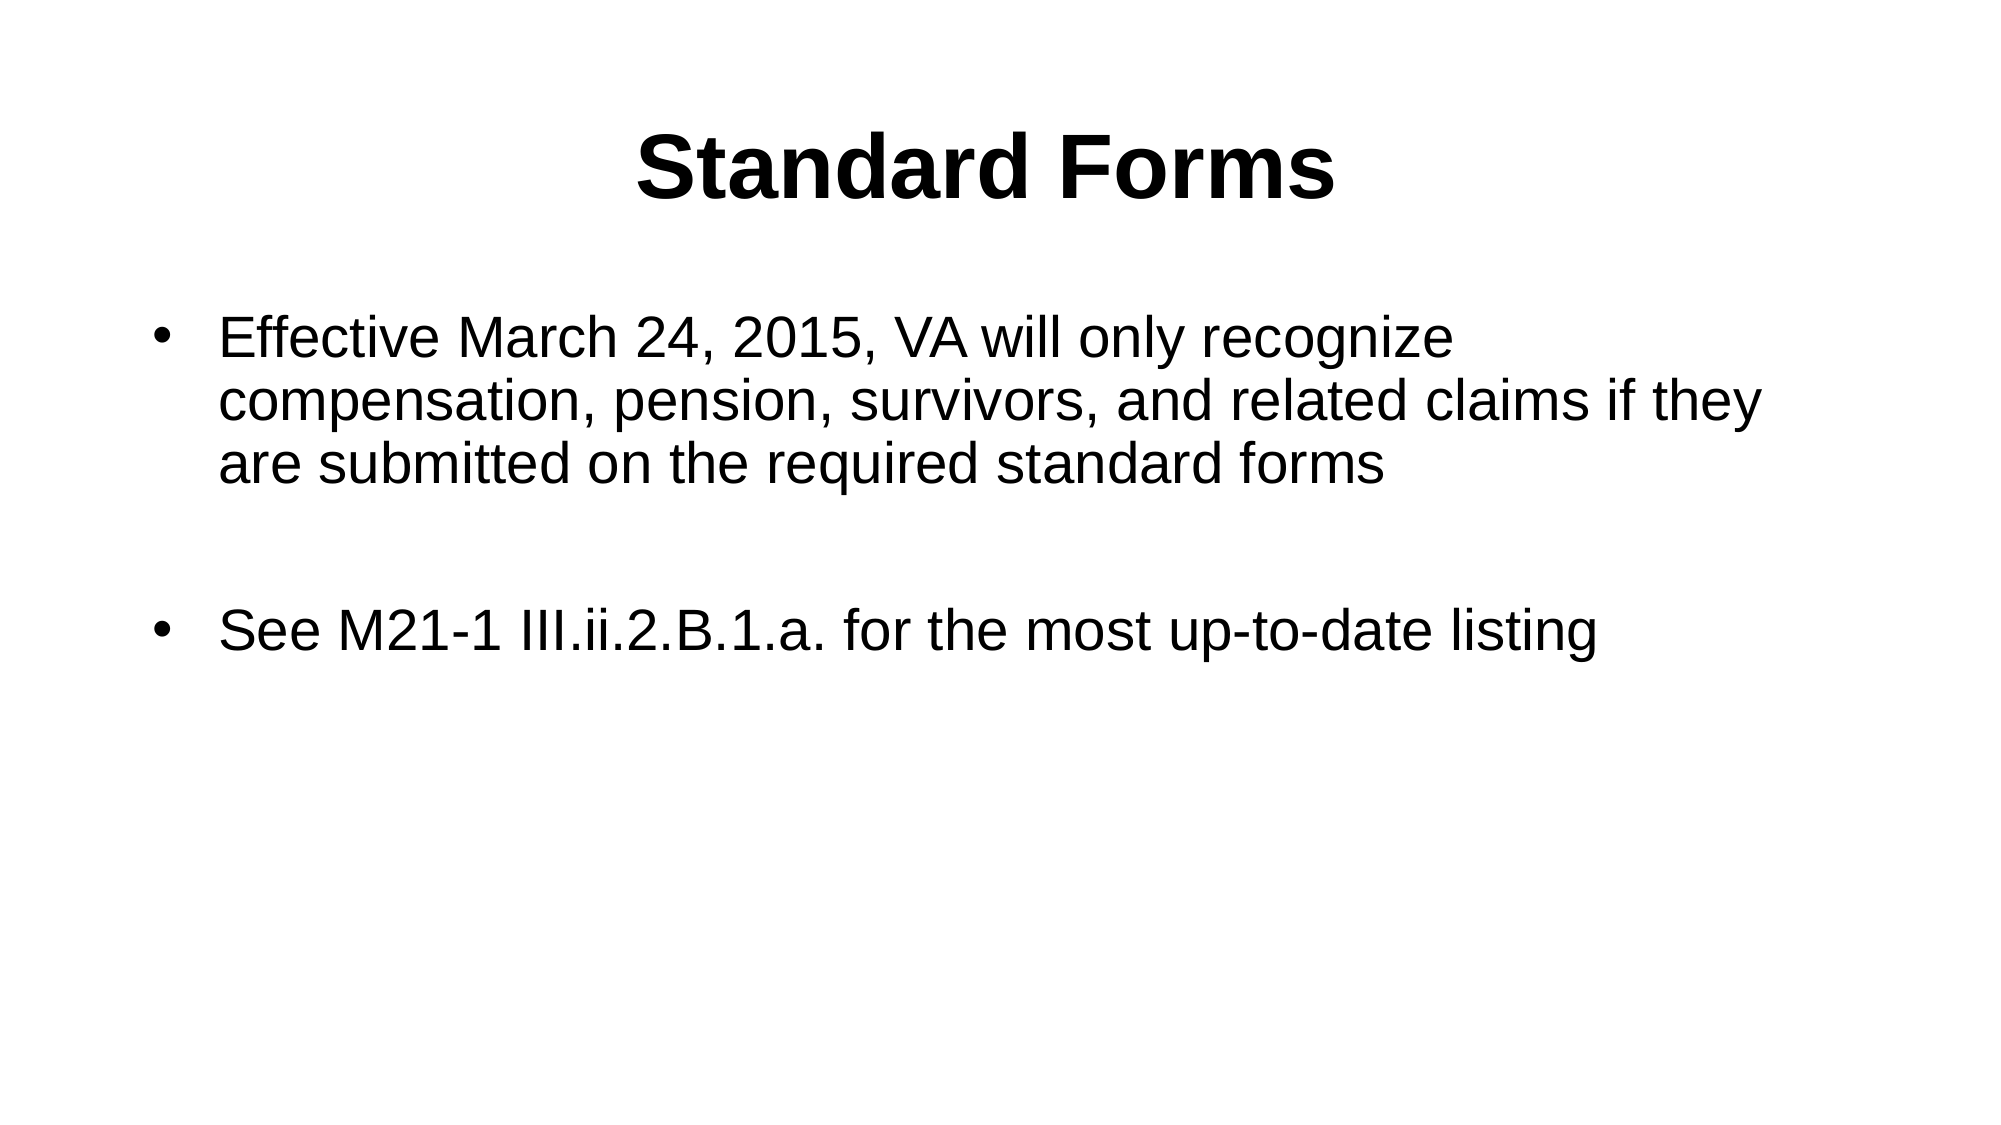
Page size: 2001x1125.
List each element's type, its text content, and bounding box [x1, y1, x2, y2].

list Effective March 24, 2015, VA will only recognize compensation, pension, survivors, and related claims if they are submitted on the required standard forms See M21-1 III.ii.2.B.1.a. for the most up-to-date listing [137, 299, 1863, 1014]
title Standard Forms [137, 59, 1863, 278]
